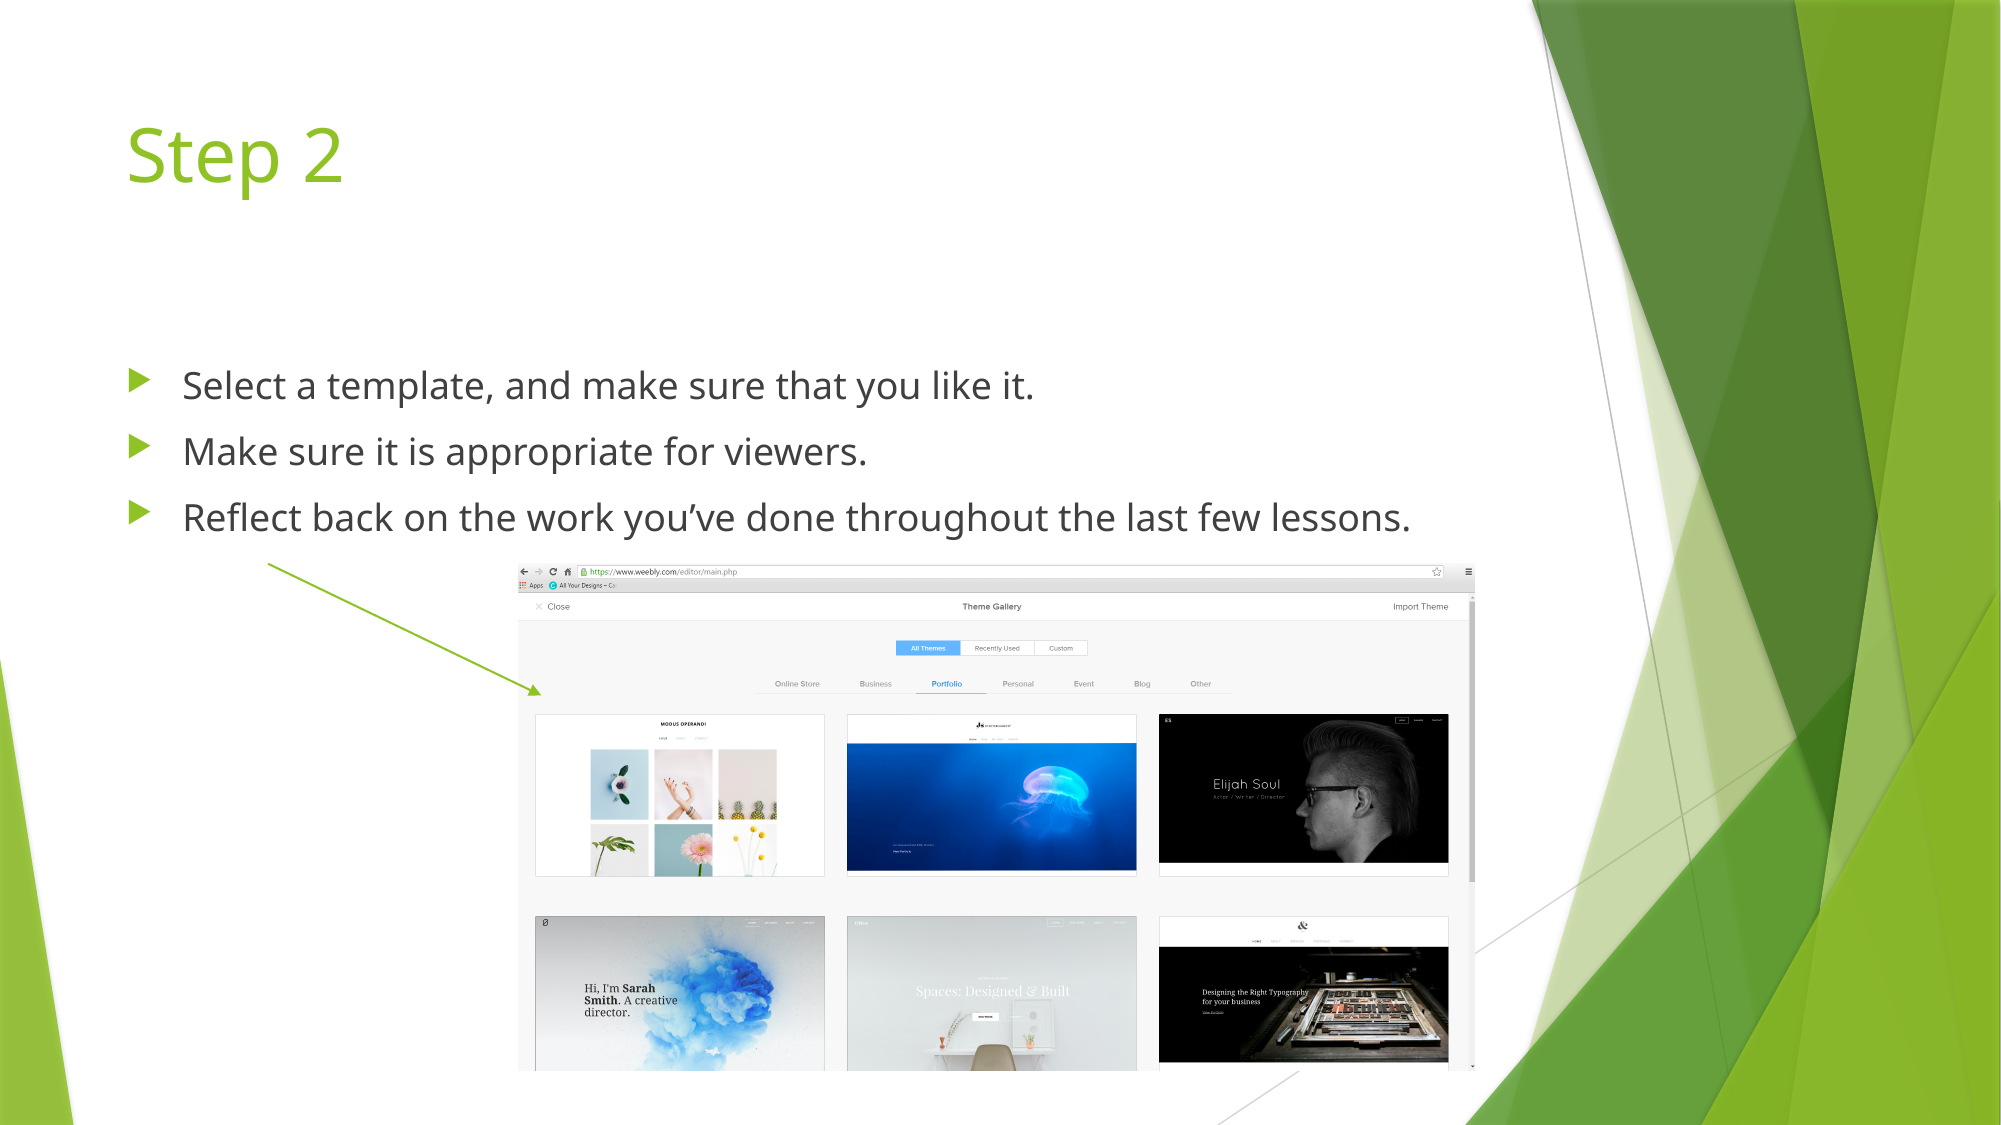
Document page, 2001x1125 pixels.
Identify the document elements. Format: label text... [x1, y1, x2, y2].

list Select a template, and make sure that you like it. Make sure it is appropriate for viewers. Reflect back on the work you’ve done throughout the last few lessons. [111, 354, 1522, 992]
picture [517, 563, 1476, 1072]
title Step 2 [111, 99, 1522, 317]
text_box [268, 563, 542, 696]
